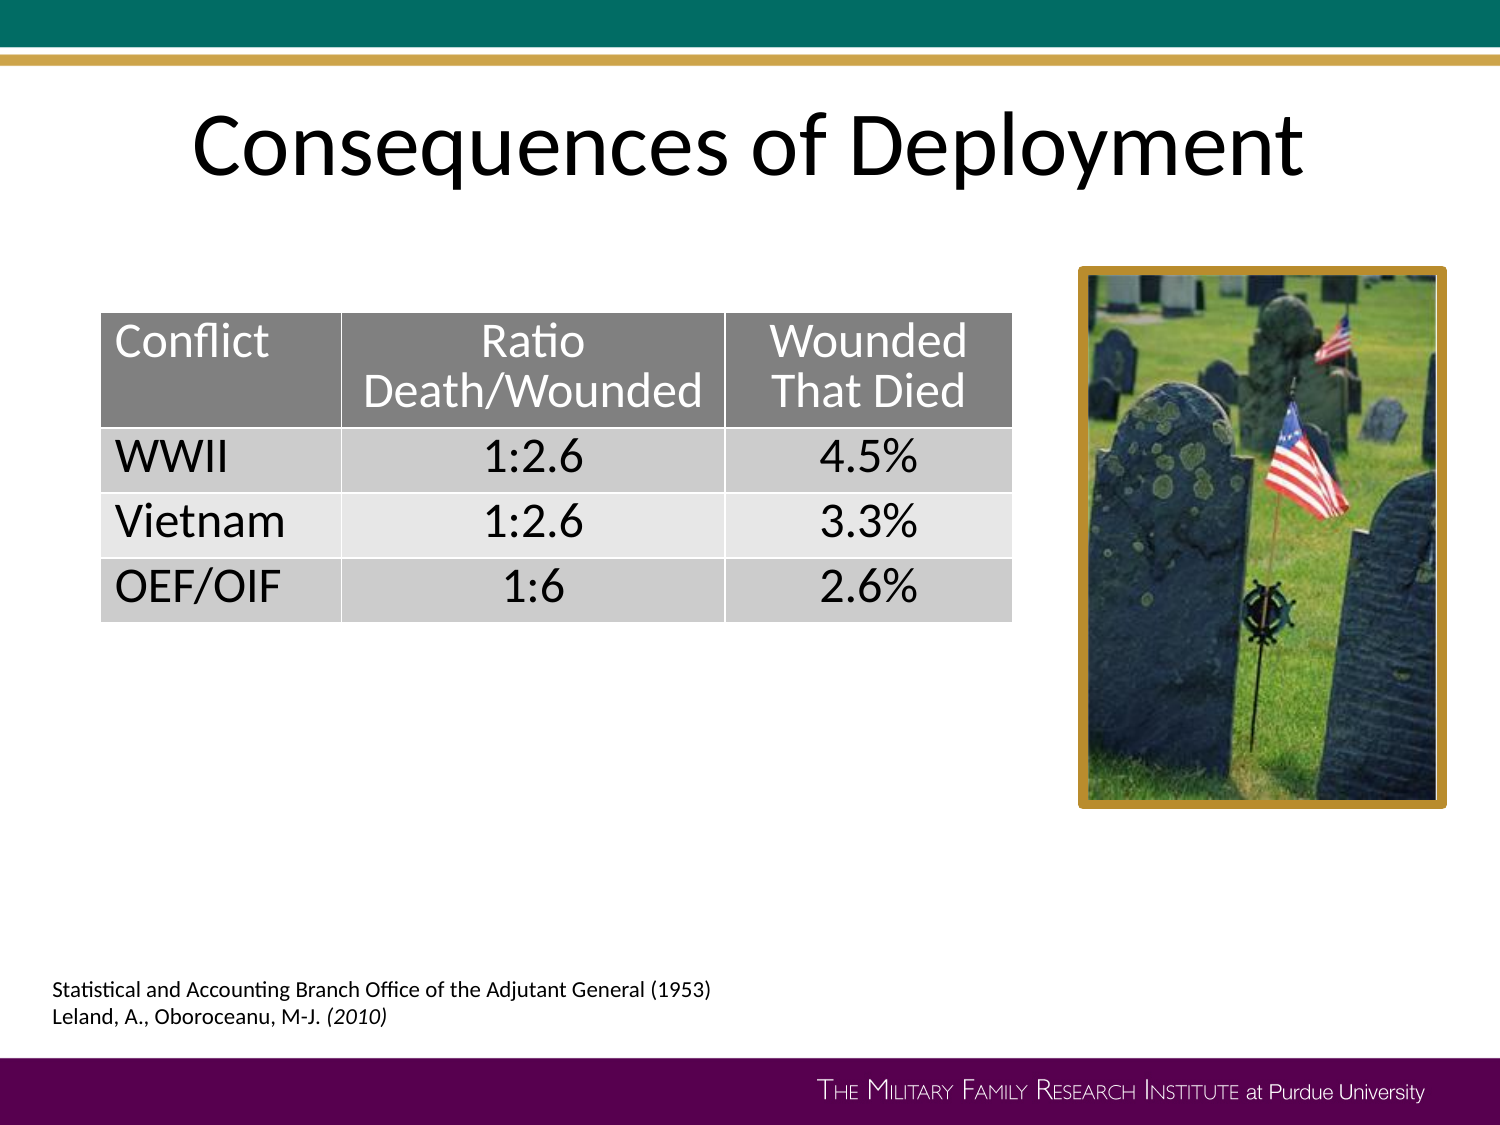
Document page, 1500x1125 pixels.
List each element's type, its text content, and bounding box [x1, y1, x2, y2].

table_cell 3.3% [726, 494, 1012, 557]
table_cell WWII [101, 429, 341, 492]
picture [0, 0, 1500, 1125]
table_cell 1:2.6 [342, 494, 724, 557]
table_header Ratio Death/Wounded [342, 313, 724, 427]
table_cell 1:6 [342, 559, 724, 622]
table_header Conflict [101, 313, 341, 427]
table_cell Vietnam [101, 494, 341, 557]
table_cell 2.6% [726, 559, 1012, 622]
table_cell 4.5% [726, 429, 1012, 492]
table_cell OEF/OIF [101, 559, 341, 622]
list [1087, 274, 1438, 801]
table_header Wounded That Died [726, 313, 1012, 427]
text_box Statistical and Accounting Branch Office of the Adjutant General (1953) Leland, A., Oboroceanu, M-J. (2010) [37, 966, 1463, 1037]
title Consequences of Deployment [75, 45, 1425, 233]
table_cell 1:2.6 [342, 429, 724, 492]
